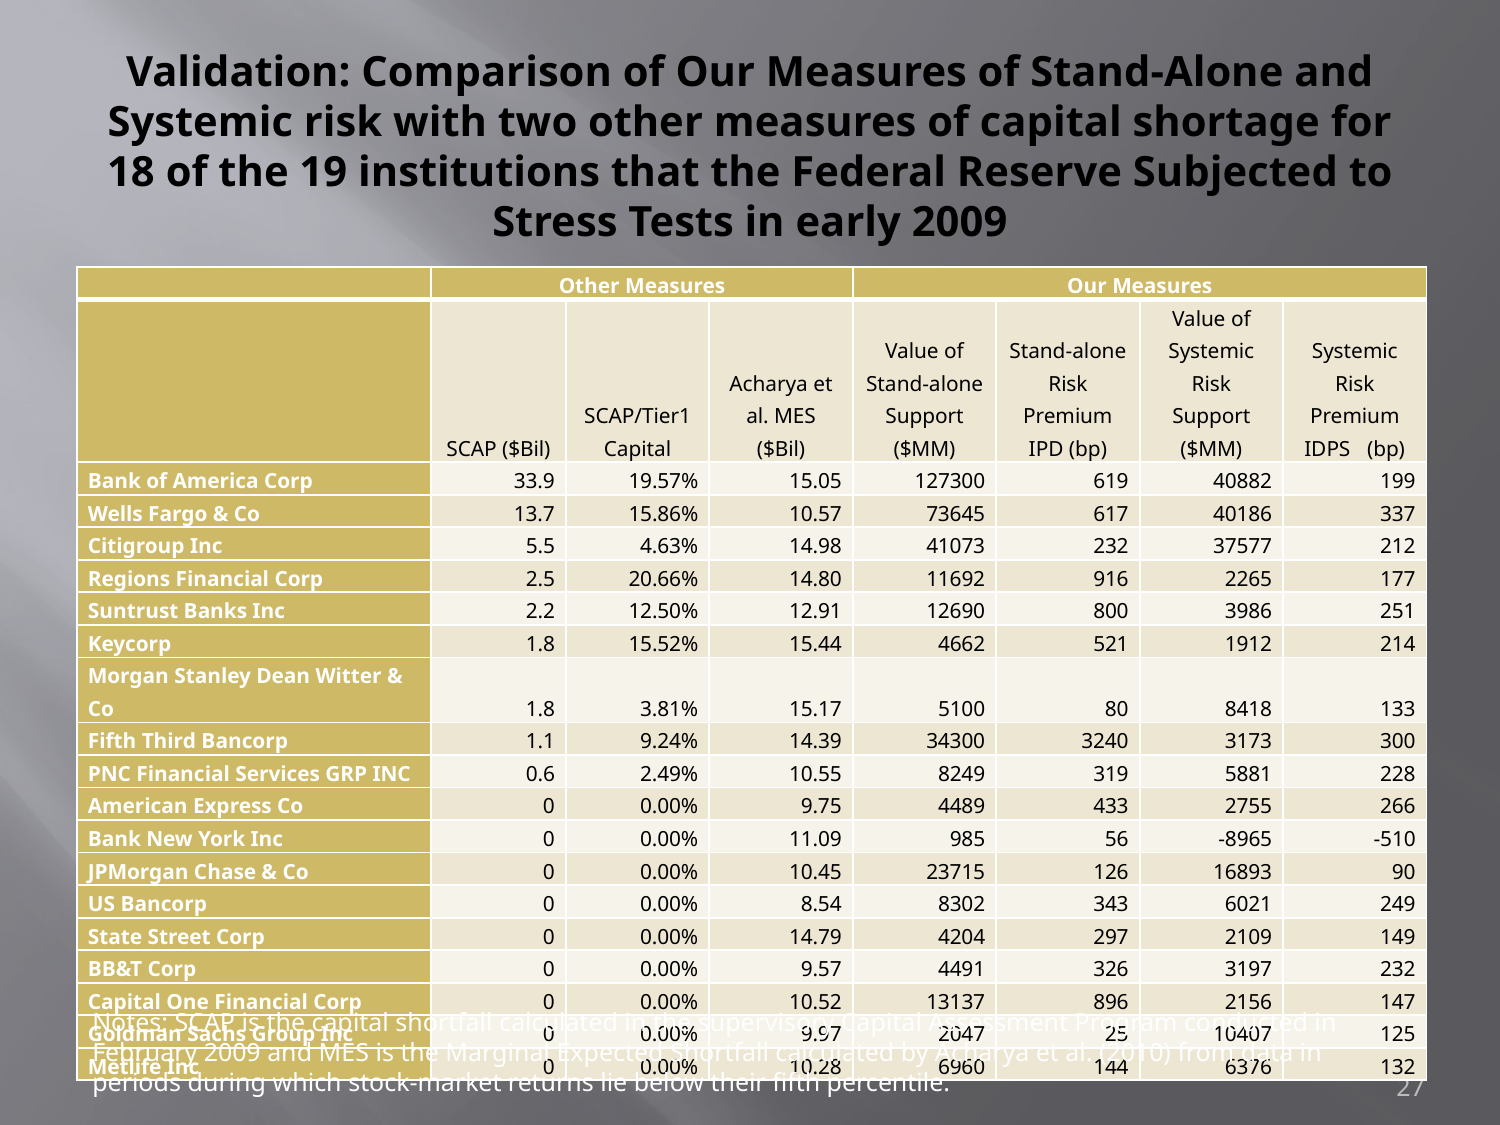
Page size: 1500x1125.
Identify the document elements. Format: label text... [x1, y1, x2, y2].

table_cell Wells Fargo & Co [78, 496, 430, 526]
table_cell Systemic Risk Premium IDPS (bp) [1284, 302, 1426, 461]
table_cell 9.57 [710, 951, 852, 982]
text_box Notes: SCAP is the capital shortfall calculated in the supervisory Capital Assessment Program conducted in February 2009 and MES is the Marginal Expected Shortfall calculated by Acharya et al. (2010) from data in periods during which stock-market returns lie below their fifth percentile. [77, 999, 1389, 1105]
table_cell 6021 [1141, 886, 1282, 917]
table_cell 2265 [1141, 561, 1282, 591]
table_cell Capital One Financial Corp [78, 984, 430, 999]
table_cell 147 [1284, 984, 1426, 1014]
table_cell 0.00% [567, 984, 708, 999]
table_cell 1.8 [432, 658, 565, 722]
table_cell Suntrust Banks Inc [78, 593, 430, 624]
table_cell 10.57 [710, 496, 852, 526]
table_cell 16893 [1141, 853, 1282, 884]
table_cell 343 [997, 886, 1139, 917]
table_cell 232 [1284, 951, 1426, 982]
table_cell 0 [432, 886, 565, 917]
table_cell 2.5 [432, 561, 565, 591]
table_cell 1.8 [432, 626, 565, 657]
table_cell 0.00% [567, 853, 708, 884]
table_cell 5.5 [432, 528, 565, 559]
table_cell 125 [1389, 1016, 1426, 1047]
table_cell SCAP ($Bil) [432, 302, 565, 461]
table_cell 0.00% [567, 886, 708, 917]
table_cell 0 [432, 853, 565, 884]
table_cell 15.05 [710, 463, 852, 494]
table_cell SCAP/Tier1 Capital [567, 302, 708, 461]
table_cell 33.9 [432, 463, 565, 494]
table_cell Bank New York Inc [78, 821, 430, 852]
table_cell 916 [997, 561, 1139, 591]
table_cell 199 [1284, 463, 1426, 494]
table_cell 896 [997, 984, 1139, 999]
table_cell 619 [997, 463, 1139, 494]
table_cell 0.00% [567, 951, 708, 982]
table_cell 15.17 [710, 658, 852, 722]
table_cell 0.6 [432, 756, 565, 787]
table_cell 3986 [1141, 593, 1282, 624]
table_cell 4489 [854, 788, 995, 819]
table_cell 5881 [1141, 756, 1282, 787]
table_cell -510 [1284, 821, 1426, 852]
table_cell Bank of America Corp [78, 463, 430, 494]
table_cell 73645 [854, 496, 995, 526]
table_cell 15.44 [710, 626, 852, 657]
table_cell 2109 [1141, 919, 1282, 949]
table_cell 3197 [1141, 951, 1282, 982]
table_cell 4491 [854, 951, 995, 982]
table_cell 19.57% [567, 463, 708, 494]
table_cell 11692 [854, 561, 995, 591]
table_cell 37577 [1141, 528, 1282, 559]
table_cell 8.54 [710, 886, 852, 917]
table_cell 232 [997, 528, 1139, 559]
table_cell 132 [1389, 1049, 1426, 1079]
table_cell Morgan Stanley Dean Witter & Co [78, 658, 430, 722]
table_cell 10.55 [710, 756, 852, 787]
table_cell 9.75 [710, 788, 852, 819]
table_cell 800 [997, 593, 1139, 624]
table_cell 12.91 [710, 593, 852, 624]
table_cell 2.49% [567, 756, 708, 787]
table_cell 300 [1284, 723, 1426, 754]
table_cell 214 [1284, 626, 1426, 657]
table_cell 90 [1284, 853, 1426, 884]
table_cell -8965 [1141, 821, 1282, 852]
table_cell State Street Corp [78, 919, 430, 949]
table_cell 4204 [854, 919, 995, 949]
table_cell 13137 [854, 984, 995, 999]
table_cell 126 [997, 853, 1139, 884]
table_cell 3240 [997, 723, 1139, 754]
table_cell JPMorgan Chase & Co [78, 853, 430, 884]
table_cell 4662 [854, 626, 995, 657]
table_cell 319 [997, 756, 1139, 787]
table_cell 1.1 [432, 723, 565, 754]
table_cell 3.81% [567, 658, 708, 722]
table_cell 15.52% [567, 626, 708, 657]
table_cell 20.66% [567, 561, 708, 591]
table_cell 23715 [854, 853, 995, 884]
table_cell 0 [432, 984, 565, 999]
table_cell 2156 [1141, 984, 1282, 999]
table_cell US Bancorp [78, 886, 430, 917]
table_cell Citigroup Inc [78, 528, 430, 559]
table_cell 40186 [1141, 496, 1282, 526]
table_cell 14.80 [710, 561, 852, 591]
table_header Other Measures [432, 268, 852, 297]
table_cell 11.09 [710, 821, 852, 852]
slide_number 27 [1299, 1081, 1425, 1113]
table_cell 4.63% [567, 528, 708, 559]
table_cell 0.00% [567, 919, 708, 949]
table_cell 12690 [854, 593, 995, 624]
table_cell 41073 [854, 528, 995, 559]
table_cell 10.52 [710, 984, 852, 999]
table_cell 34300 [854, 723, 995, 754]
table_cell 337 [1284, 496, 1426, 526]
table_cell American Express Co [78, 788, 430, 819]
table_cell 8302 [854, 886, 995, 917]
table_cell 56 [997, 821, 1139, 852]
table_cell 326 [997, 951, 1139, 982]
table_cell Keycorp [78, 626, 430, 657]
table_cell 2755 [1141, 788, 1282, 819]
table_cell 249 [1284, 886, 1426, 917]
table_cell 13.7 [432, 496, 565, 526]
table_cell 12.50% [567, 593, 708, 624]
title Validation: Comparison of Our Measures of Stand-Alone and Systemic risk with two other measures of capital shortage for 18 of the 19 institutions that the Federal Reserve Subjected to Stress Tests in early 2009 [75, 45, 1425, 244]
table_cell 2.2 [432, 593, 565, 624]
table_cell 14.39 [710, 723, 852, 754]
table_cell 0.00% [567, 788, 708, 819]
table_cell 228 [1284, 756, 1426, 787]
table_cell 10.45 [710, 853, 852, 884]
table_cell 127300 [854, 463, 995, 494]
table_header Our Measures [854, 268, 1426, 297]
table_cell 266 [1284, 788, 1426, 819]
table_cell 433 [997, 788, 1139, 819]
table_cell Regions Financial Corp [78, 561, 430, 591]
table_cell Value of Systemic Risk Support ($MM) [1141, 302, 1282, 461]
table_cell 985 [854, 821, 995, 852]
table_cell 177 [1284, 561, 1426, 591]
table_cell 251 [1284, 593, 1426, 624]
table_cell 8418 [1141, 658, 1282, 722]
table_cell 212 [1284, 528, 1426, 559]
table_header [78, 268, 430, 297]
table_cell 0 [432, 788, 565, 819]
table_cell 3173 [1141, 723, 1282, 754]
table_cell 0.00% [567, 821, 708, 852]
table_cell 14.79 [710, 919, 852, 949]
table_cell Fifth Third Bancorp [78, 723, 430, 754]
table_cell 0 [432, 951, 565, 982]
table_cell [78, 302, 430, 461]
table_cell 133 [1284, 658, 1426, 722]
table_cell Acharya et al. MES ($Bil) [710, 302, 852, 461]
table_cell 617 [997, 496, 1139, 526]
table_cell 297 [997, 919, 1139, 949]
table_cell 149 [1284, 919, 1426, 949]
table_cell 80 [997, 658, 1139, 722]
table_cell BB&T Corp [78, 951, 430, 982]
table_cell 40882 [1141, 463, 1282, 494]
table_cell Value of Stand-alone Support ($MM) [854, 302, 995, 461]
table_cell 8249 [854, 756, 995, 787]
table_cell 9.24% [567, 723, 708, 754]
table_cell 521 [997, 626, 1139, 657]
table_cell 14.98 [710, 528, 852, 559]
table_cell Stand-alone Risk Premium IPD (bp) [997, 302, 1139, 461]
table_cell 5100 [854, 658, 995, 722]
table_cell PNC Financial Services GRP INC [78, 756, 430, 787]
table_cell 15.86% [567, 496, 708, 526]
table_cell 0 [432, 821, 565, 852]
table_cell 0 [432, 919, 565, 949]
table_cell 1912 [1141, 626, 1282, 657]
